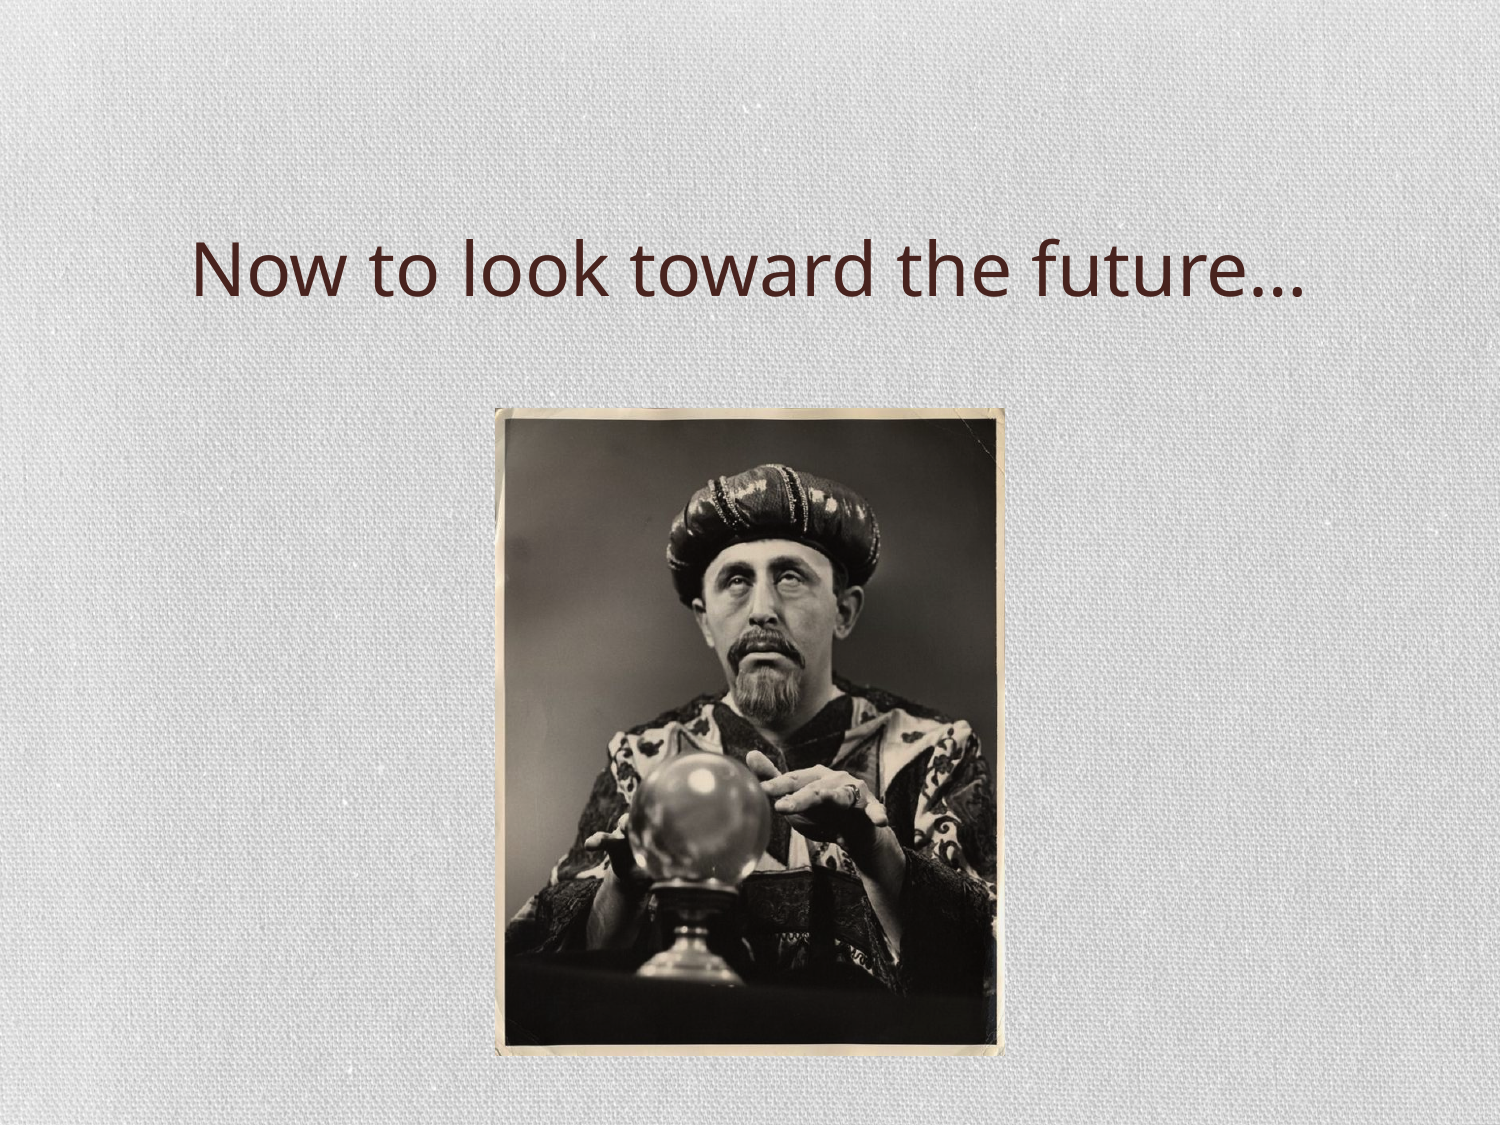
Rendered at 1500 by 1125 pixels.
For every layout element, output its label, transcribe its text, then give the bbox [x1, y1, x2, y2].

title Now to look toward the future… [174, 131, 1326, 320]
picture [494, 408, 1006, 1056]
